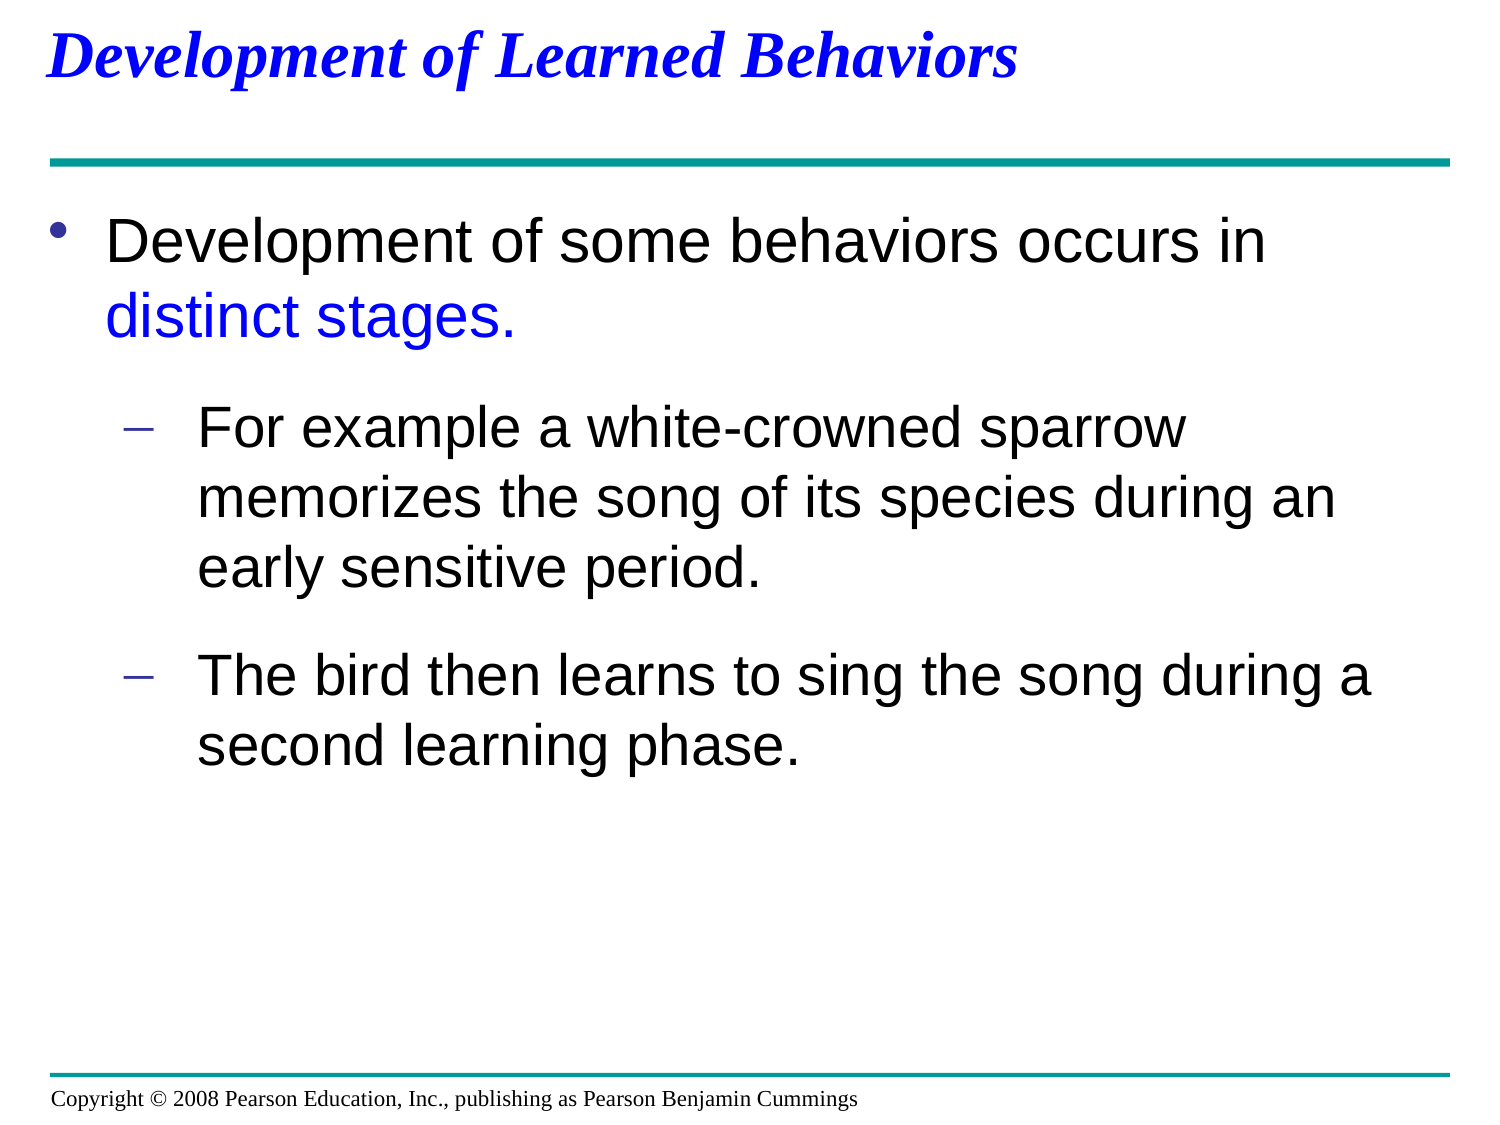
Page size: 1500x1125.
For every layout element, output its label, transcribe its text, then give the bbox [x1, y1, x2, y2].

title Development of Learned Behaviors [12, 12, 1413, 102]
list Development of some behaviors occurs in distinct stages. For example a white-crowned sparrow memorizes the song of its species during an early sensitive period. The bird then learns to sing the song during a second learning phase. [32, 192, 1433, 815]
